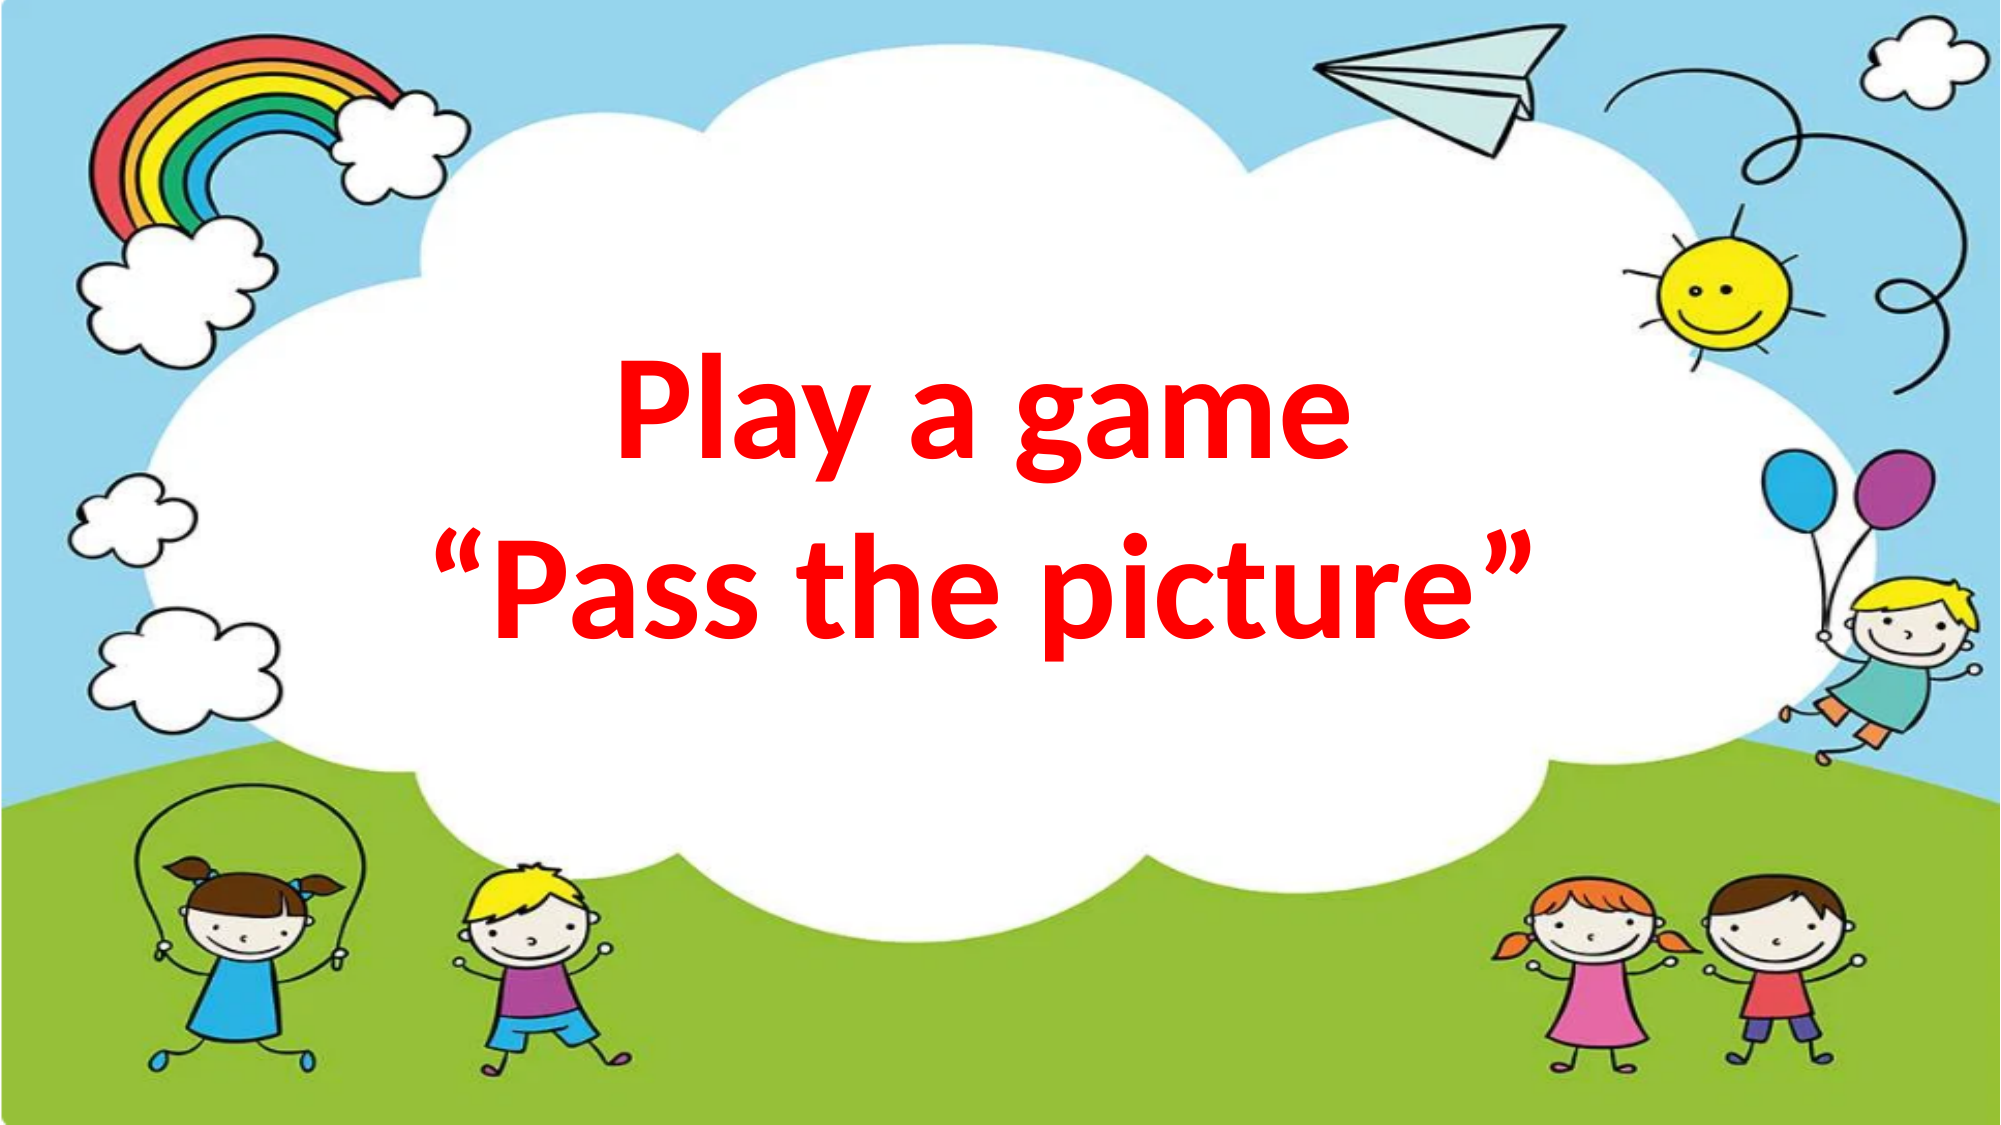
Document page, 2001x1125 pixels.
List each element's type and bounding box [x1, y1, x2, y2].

list [0, 0, 2000, 1125]
